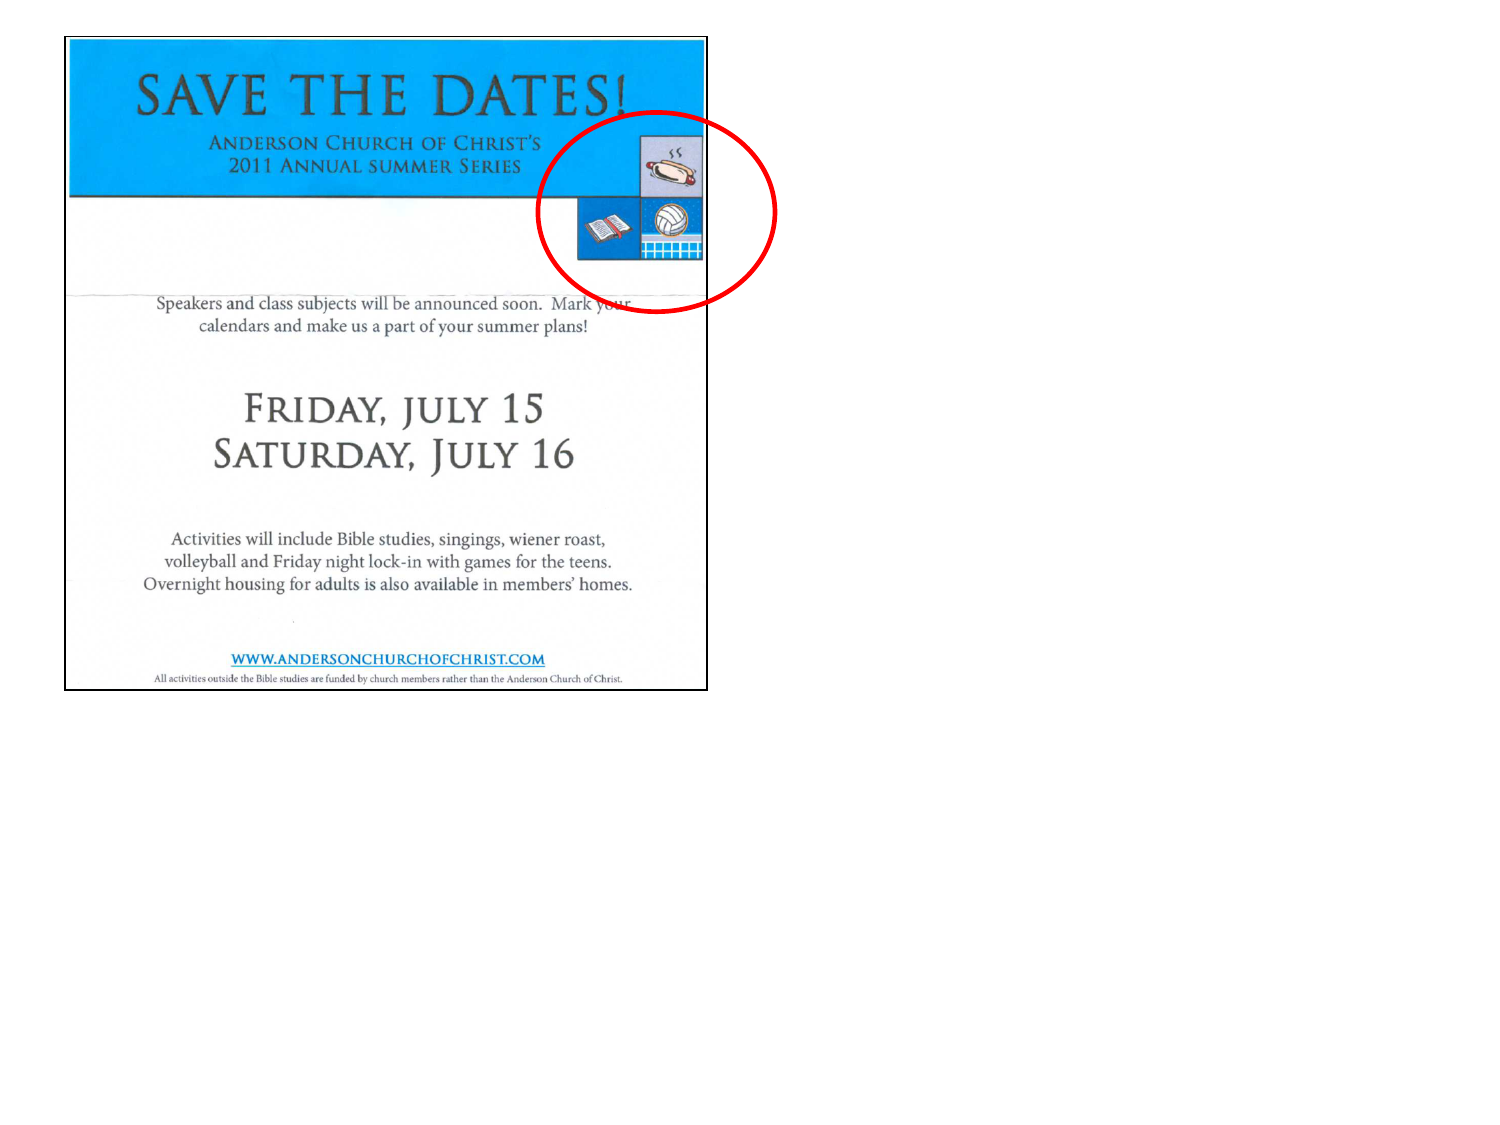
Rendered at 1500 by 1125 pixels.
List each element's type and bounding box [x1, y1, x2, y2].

text_box [711, 123, 775, 301]
picture [65, 37, 707, 690]
